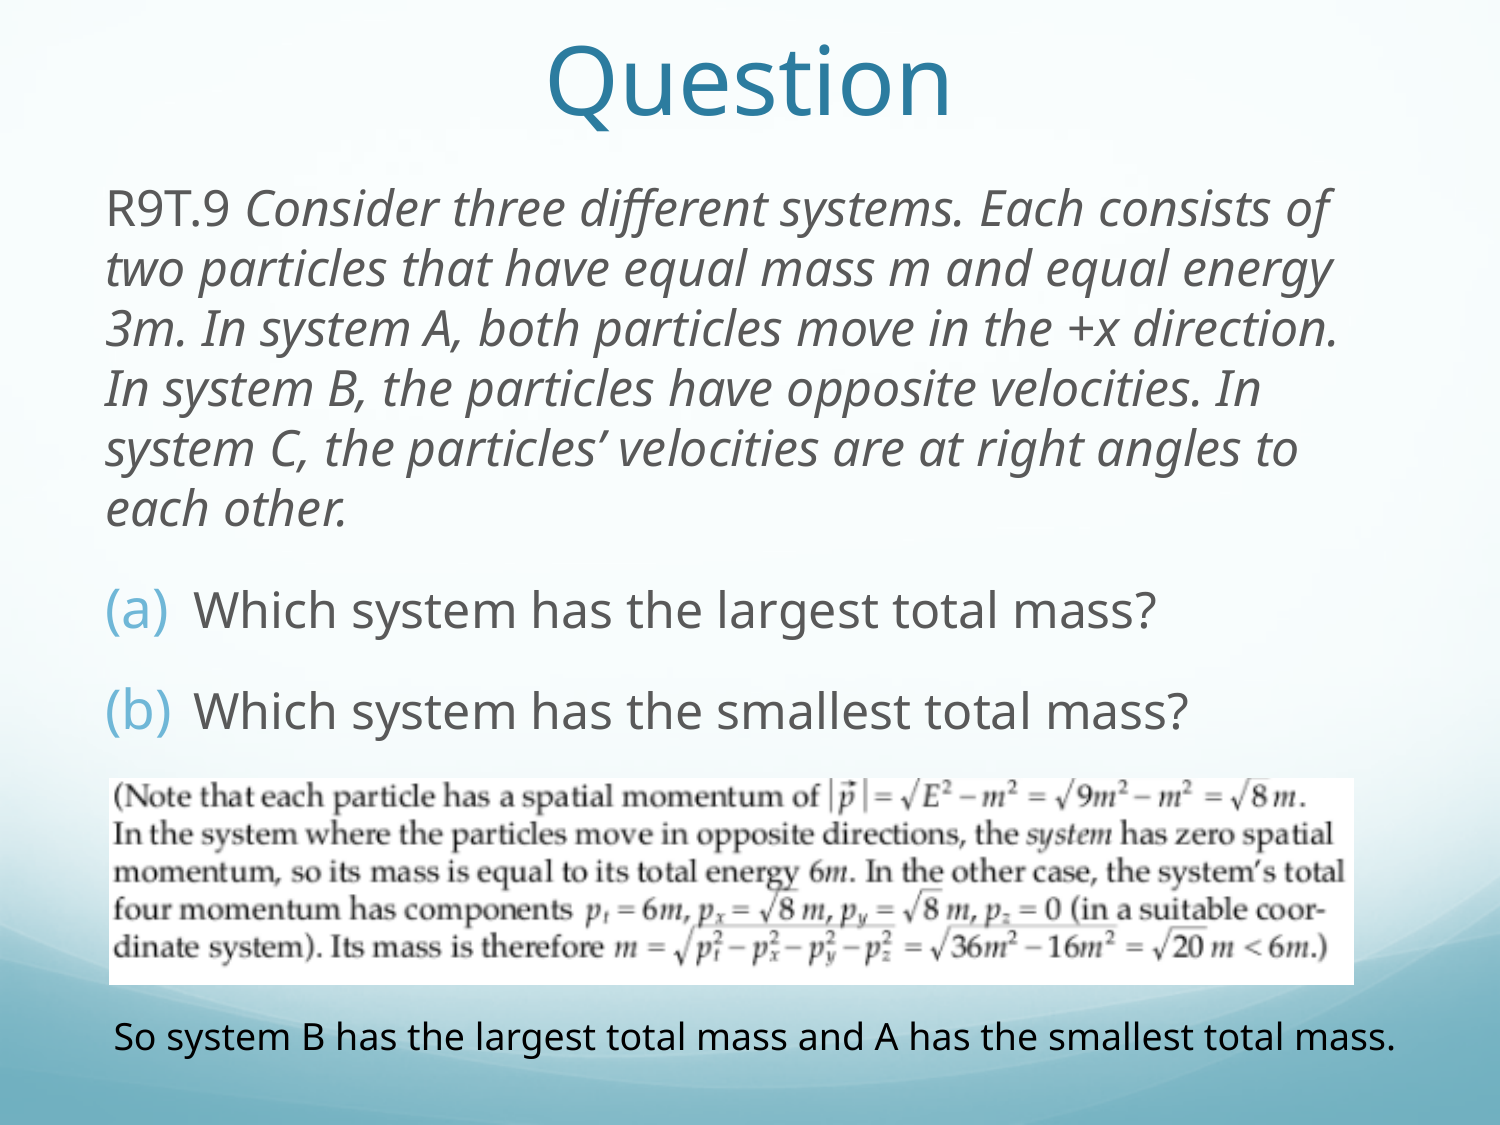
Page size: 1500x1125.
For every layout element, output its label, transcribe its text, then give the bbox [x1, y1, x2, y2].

picture [109, 777, 1354, 986]
title Question [90, 24, 1410, 143]
text_box So system B has the largest total mass and A has the smallest total mass. [98, 1005, 1413, 1066]
list R9T.9 Consider three different systems. Each consists of two particles that have equal mass m and equal energy 3m. In system A, both particles move in the +x direction. In system B, the particles have opposite velocities. In system C, the particles’ velocities are at right angles to each other. Which system has the largest total mass? Which system has the smallest total mass? [90, 169, 1410, 882]
